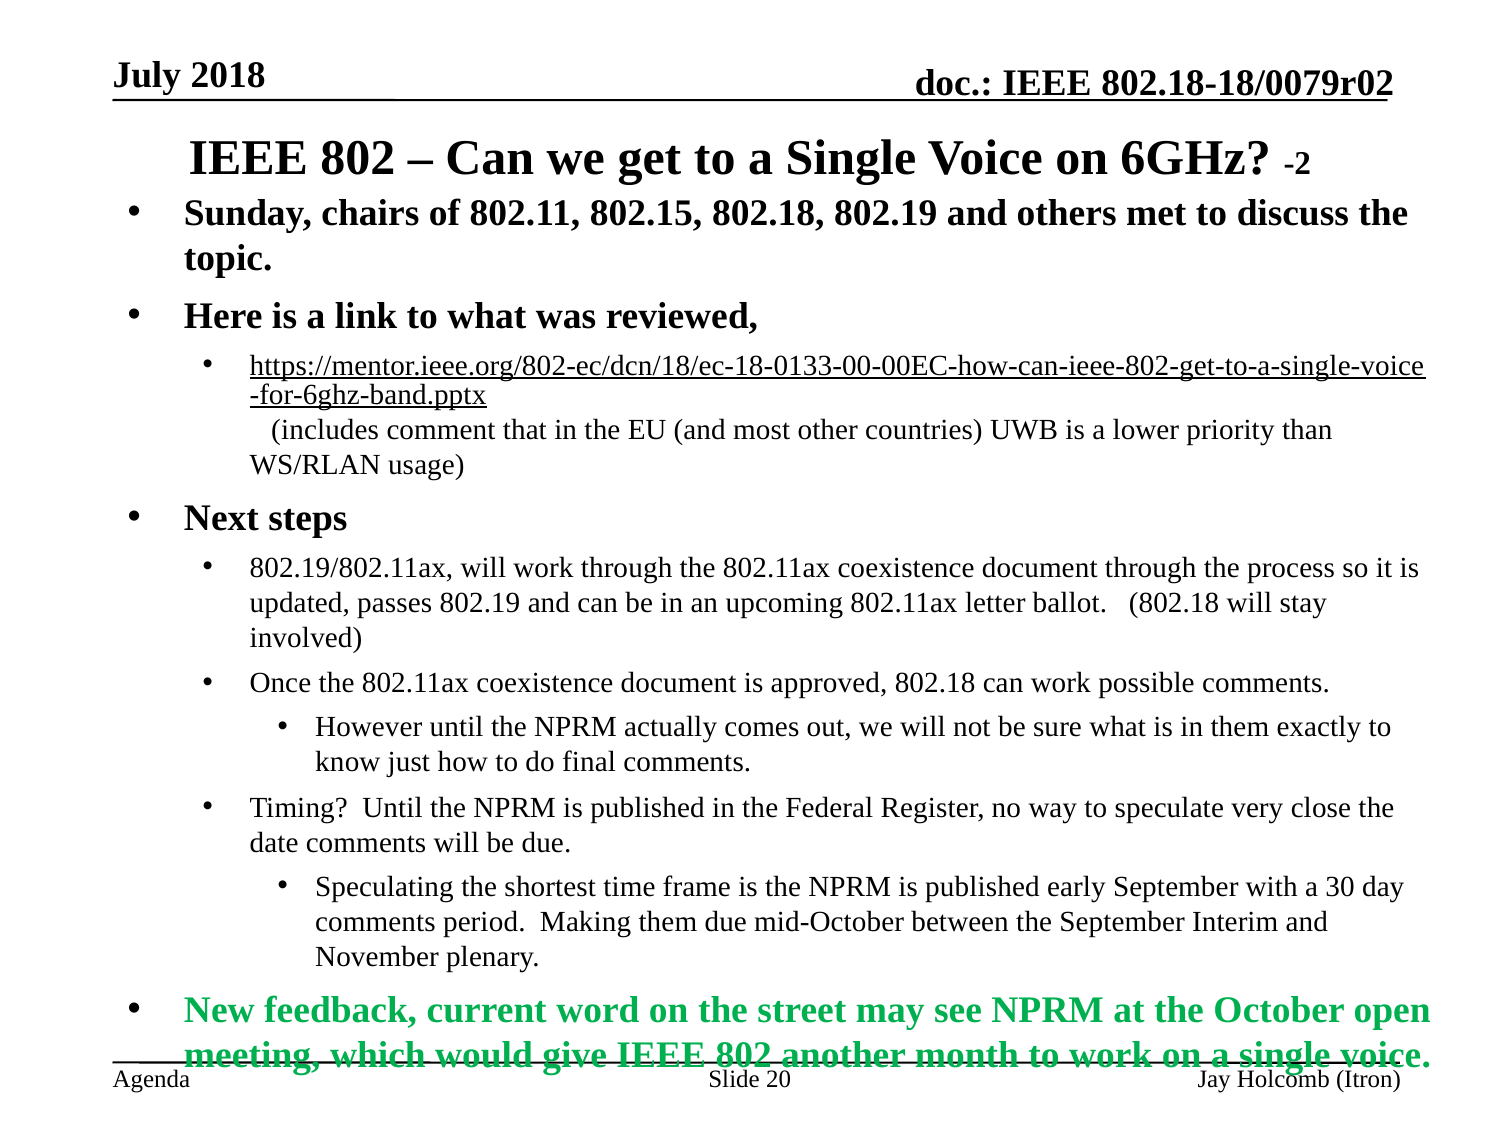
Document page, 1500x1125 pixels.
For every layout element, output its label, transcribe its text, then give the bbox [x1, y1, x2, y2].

title IEEE 802 – Can we get to a Single Voice on 6GHz? -2 [112, 66, 1388, 140]
slide_number Slide 20 [699, 1061, 800, 1123]
list Sunday, chairs of 802.11, 802.15, 802.18, 802.19 and others met to discuss the topic. Here is a link to what was reviewed, https://mentor.ieee.org/802-ec/dcn/18/ec-18-0133-00-00EC-how-can-ieee-802-get-to-a-single-voice-for-6ghz-band.pptx (includes comment that in the EU (and most other countries) UWB is a lower priority than WS/RLAN usage) Next steps 802.19/802.11ax, will work through the 802.11ax coexistence document through the process so it is updated, passes 802.19 and can be in an upcoming 802.11ax letter ballot. (802.18 will stay involved) Once the 802.11ax coexistence document is approved, 802.18 can work possible comments. However until the NPRM actually comes out, we will not be sure what is in them exactly to know just how to do final comments. Timing? Until the NPRM is published in the Federal Register, no way to speculate very close the date comments will be due. Speculating the shortest time frame is the NPRM is published early September with a 30 day comments period. Making them due mid-October between the September Interim and November plenary. New feedback, current word on the street may see NPRM at the October open meeting, which would give IEEE 802 another month to work on a single voice. [112, 140, 1449, 985]
footer Jay Holcomb (Itron) [878, 1061, 1402, 1093]
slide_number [112, 49, 488, 95]
